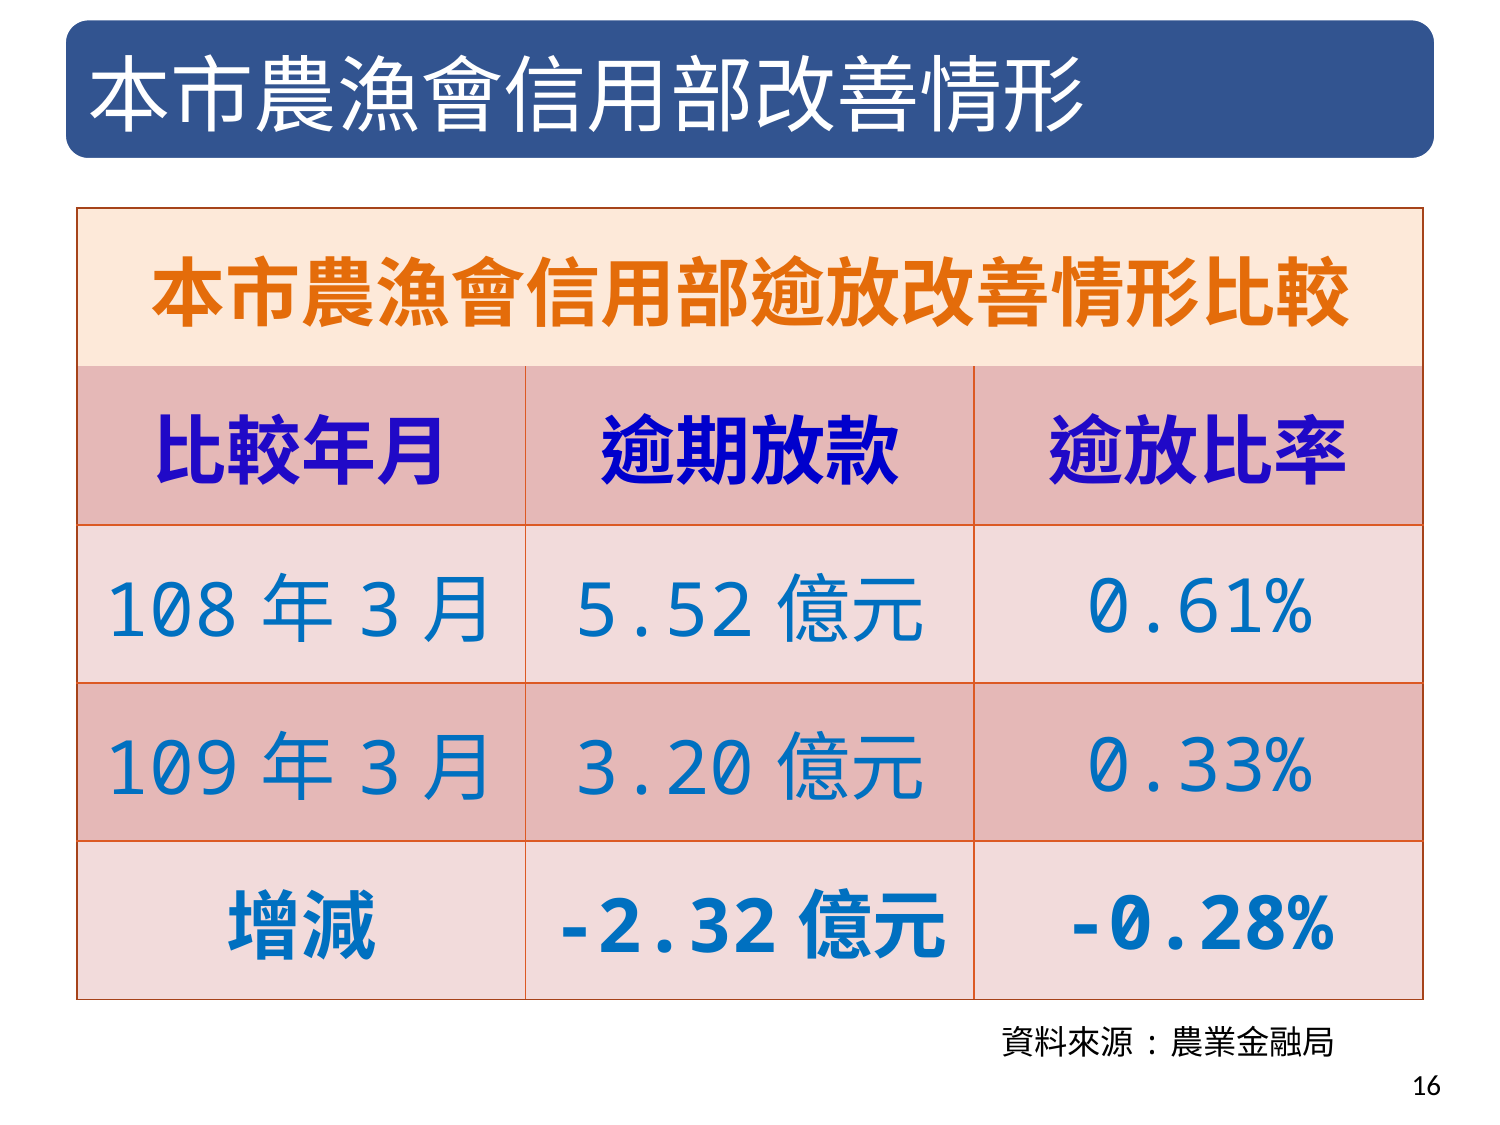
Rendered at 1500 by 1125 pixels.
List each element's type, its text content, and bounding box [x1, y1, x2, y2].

table_cell 0.61% [975, 526, 1422, 682]
table_cell 109年3月 [78, 684, 525, 840]
table_cell 逾期放款 [526, 366, 973, 524]
footer 資料來源:農業金融局 [962, 1011, 1390, 1072]
text_box 16 [1396, 1058, 1483, 1109]
table_cell 增減 [78, 842, 525, 999]
table_cell 比較年月 [78, 366, 525, 524]
table_cell -0.28% [975, 842, 1422, 999]
table_cell 108年3月 [78, 526, 525, 682]
table_cell 3.20億元 [526, 684, 973, 840]
table_cell 5.52億元 [526, 526, 973, 682]
table_cell 0.33% [975, 684, 1422, 840]
table_cell -2.32億元 [526, 842, 973, 999]
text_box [64, 19, 1436, 159]
table_header 本市農漁會信用部逾放改善情形比較 [78, 209, 1422, 366]
table_cell 逾放比率 [975, 366, 1422, 524]
